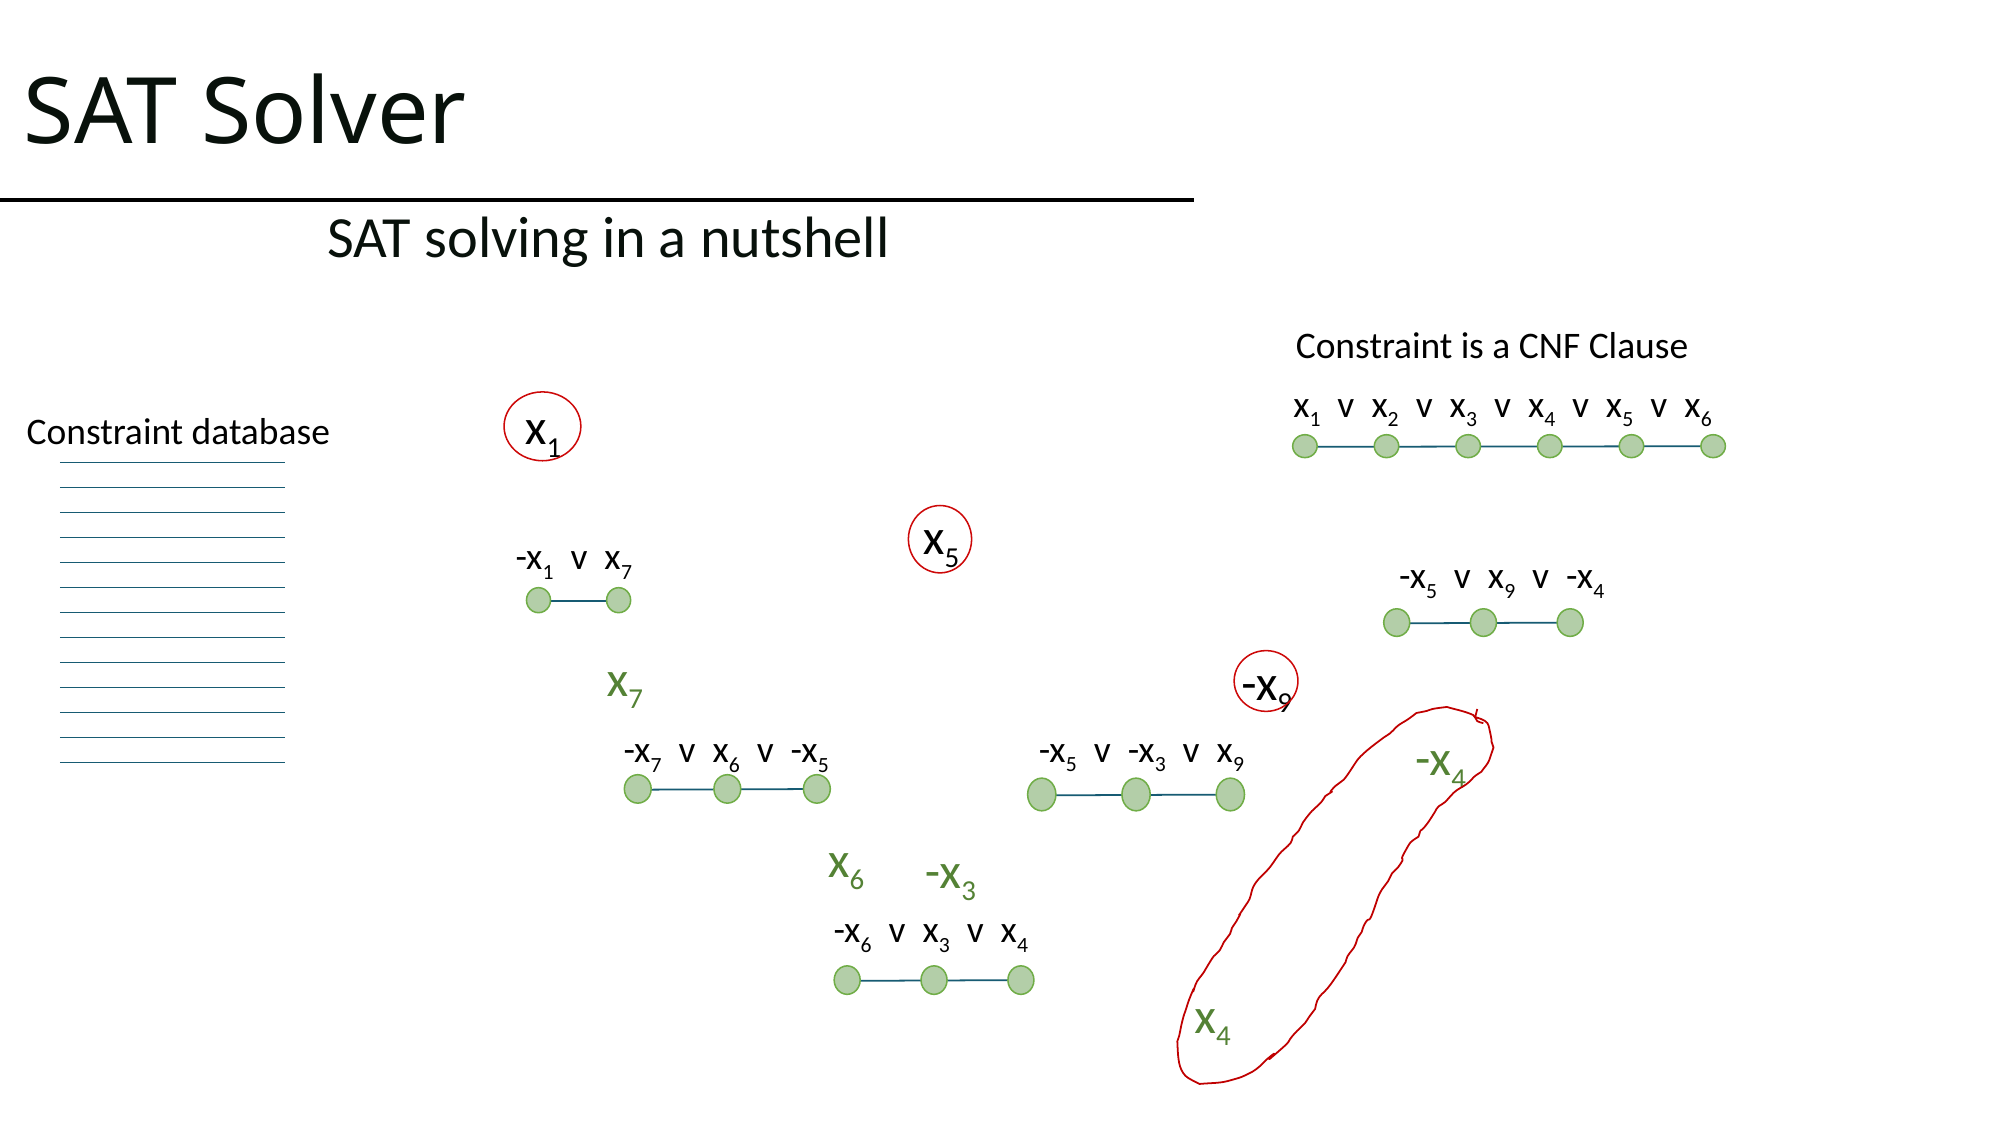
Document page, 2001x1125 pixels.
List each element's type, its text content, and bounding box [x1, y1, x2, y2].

text_box x5 [908, 497, 986, 581]
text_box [1278, 372, 1740, 458]
text_box [503, 391, 582, 462]
text_box -x4 [1448, 755, 1493, 802]
text_box -x3 [910, 830, 1003, 897]
list SAT solving in a nutshell [275, 200, 1625, 325]
text_box -x4 [1484, 718, 1493, 737]
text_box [814, 897, 1048, 995]
text_box Constraint database [11, 399, 346, 460]
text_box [59, 462, 286, 763]
text_box -x9 [1226, 642, 1319, 726]
text_box [907, 504, 973, 574]
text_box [603, 717, 849, 804]
text_box [1233, 649, 1299, 713]
text_box Constraint is a CNF Clause [1281, 313, 1704, 372]
text_box [1176, 706, 1495, 1085]
text_box x4 [1179, 975, 1199, 1027]
text_box x6 [813, 819, 891, 903]
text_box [1003, 717, 1280, 812]
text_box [1362, 543, 1641, 637]
text_box x1 [510, 387, 588, 471]
title SAT Solver [8, 4, 1136, 223]
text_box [500, 524, 678, 613]
text_box x7 [591, 639, 670, 723]
